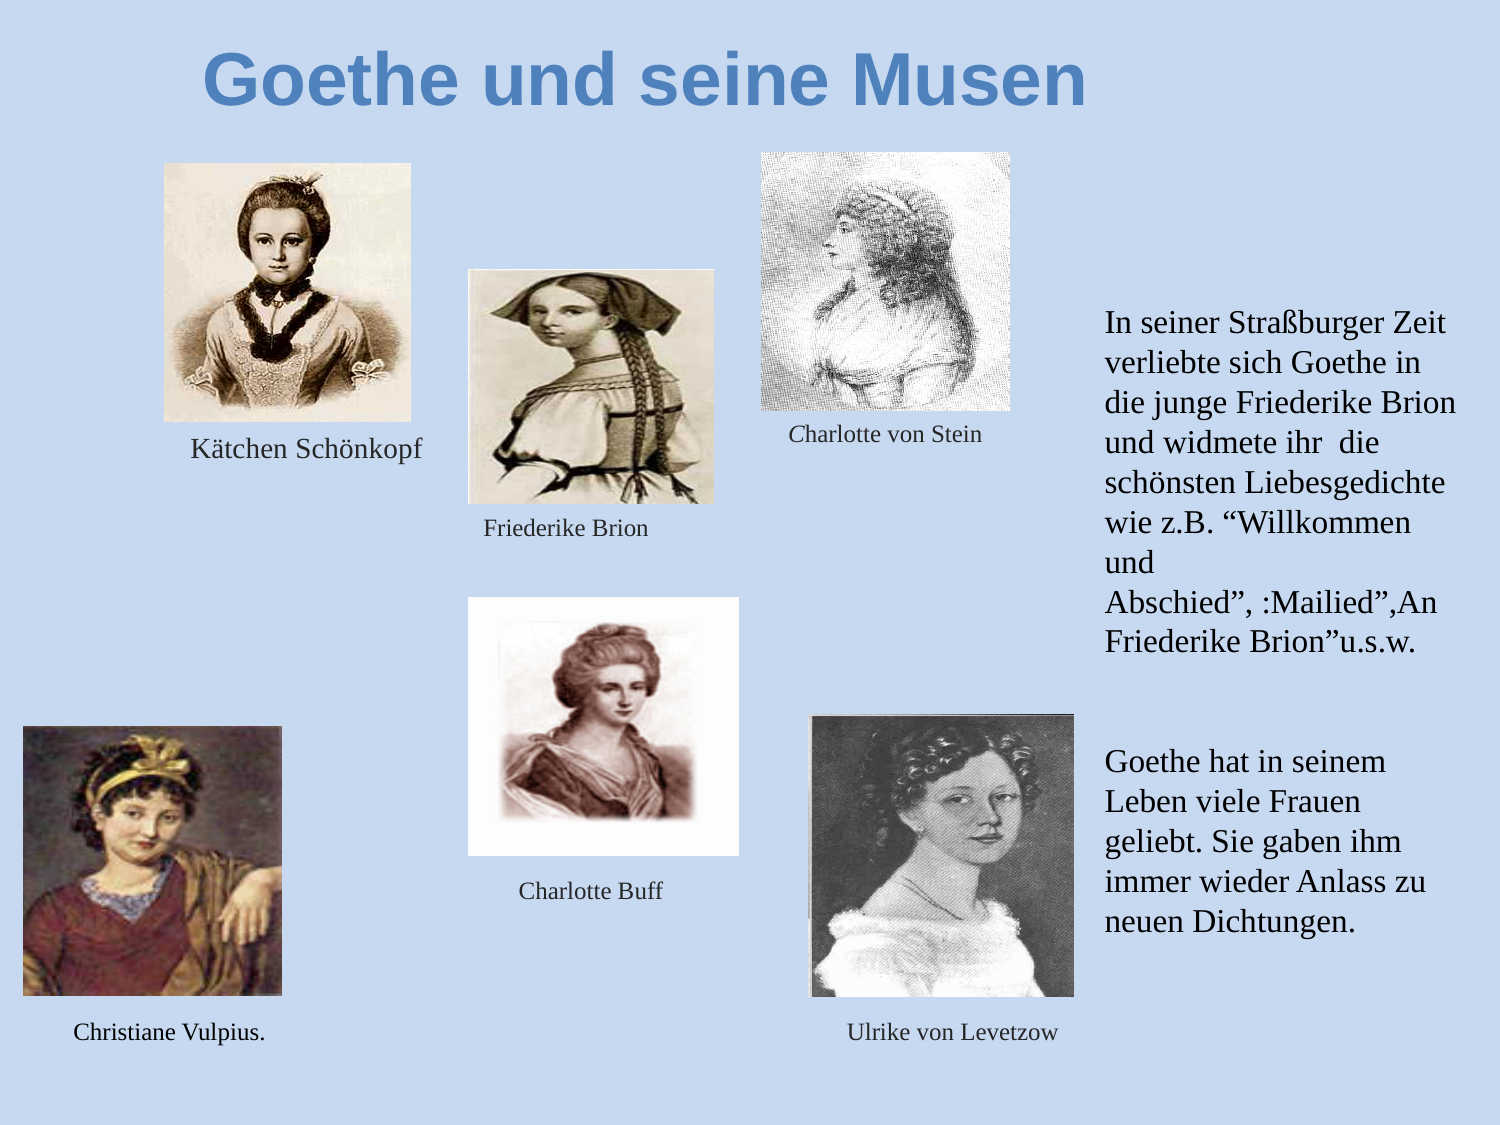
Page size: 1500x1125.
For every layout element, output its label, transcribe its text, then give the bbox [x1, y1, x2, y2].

text_box Friederike Brion [468, 510, 692, 549]
picture [468, 597, 739, 856]
text_box In seiner Straßburger Zeit verliebte sich Goethe in die junge Friederike Brion und widmete ihr die schönsten Liebesgedichte wie z.B. “Willkommen und Abschied”, :Mailied”,An Friederike Brion”u.s.w. Goethe hat in seinem Leben viele Frauen geliebt. Sie gaben ihm immer wieder Anlass zu neuen Dichtungen. [1089, 292, 1477, 947]
text_box Ulrike von Levetzow [832, 1007, 1091, 1053]
text_box Charlotte Buff [503, 867, 750, 912]
picture [808, 714, 1075, 997]
picture [468, 269, 714, 505]
picture [761, 152, 1010, 411]
picture [163, 163, 411, 423]
text_box Charlotte von Stein [773, 417, 1008, 455]
picture [23, 726, 282, 997]
text_box Goethe und seine Musen [187, 23, 1347, 129]
text_box Christiane Vulpius. [58, 1007, 282, 1053]
text_box Kätchen Schönkopf [175, 421, 457, 472]
